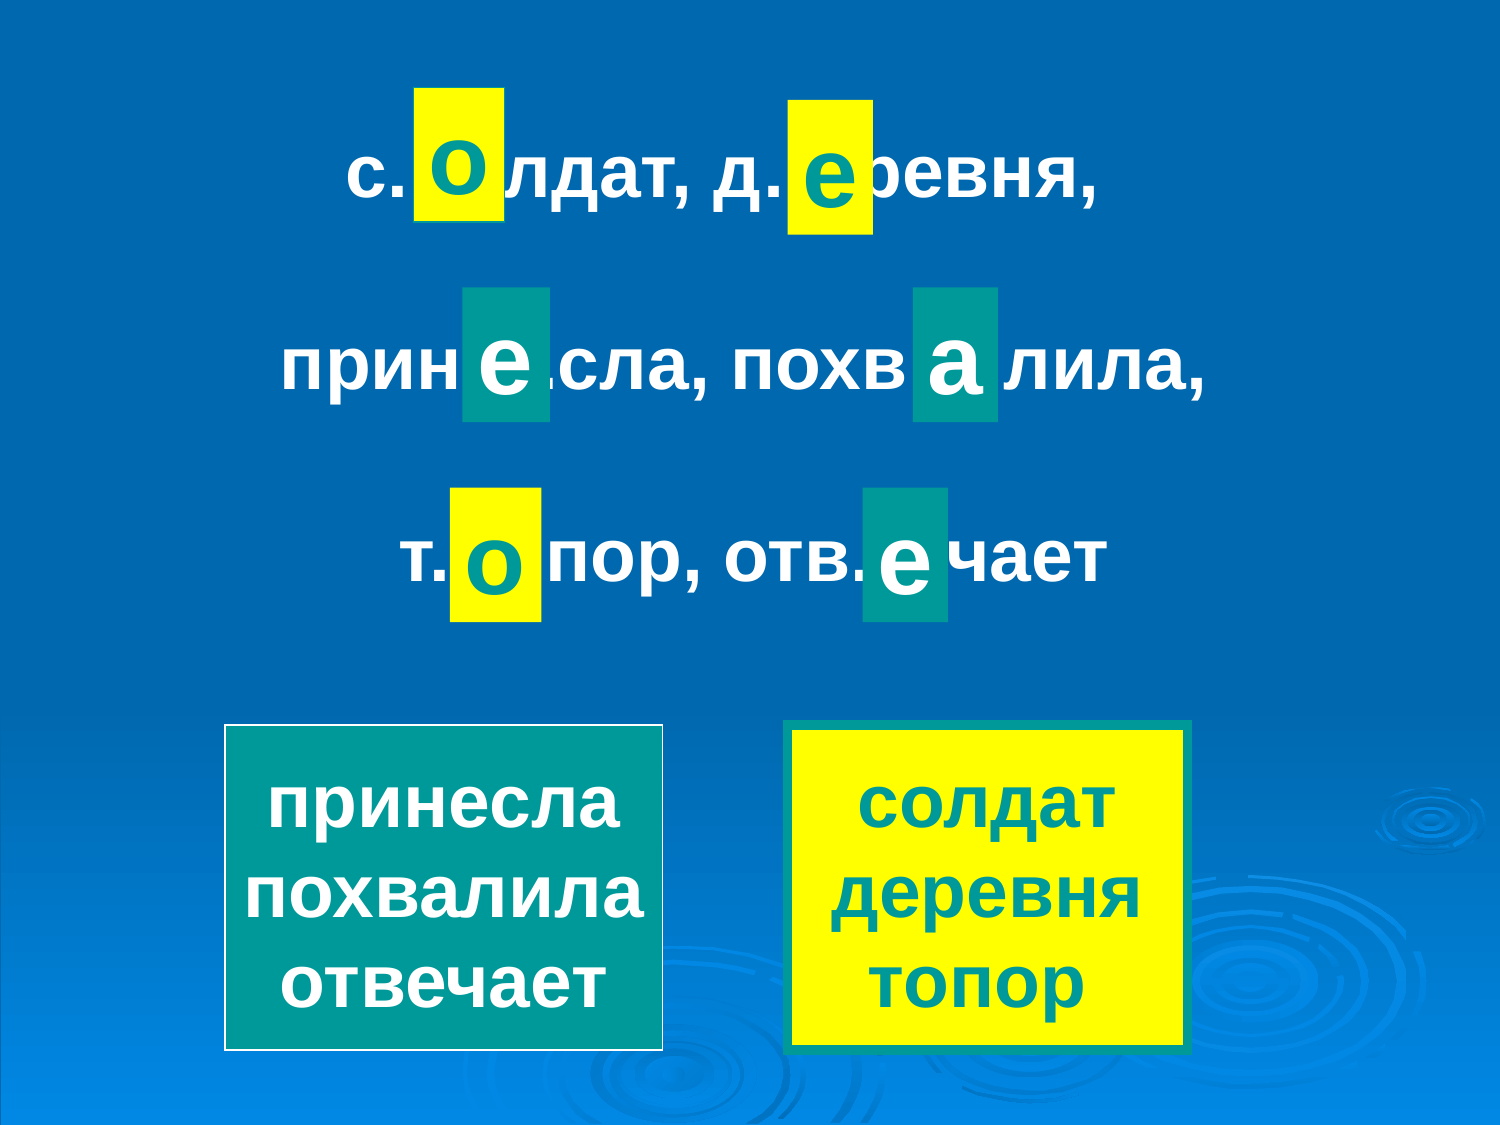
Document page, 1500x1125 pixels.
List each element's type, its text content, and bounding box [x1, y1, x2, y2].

text_box е [862, 487, 948, 623]
text_box о [449, 487, 542, 623]
text_box о [413, 87, 505, 223]
text_box солдат деревня топор [787, 725, 1188, 1050]
text_box е [462, 287, 550, 423]
text_box е [787, 99, 873, 235]
list с..…лдат, д….ревня, прин….сла, похв….лила, т..…пор, отв.…чает [74, 124, 1413, 626]
text_box принесла похвалила отвечает [224, 725, 663, 1050]
text_box а [912, 287, 998, 423]
